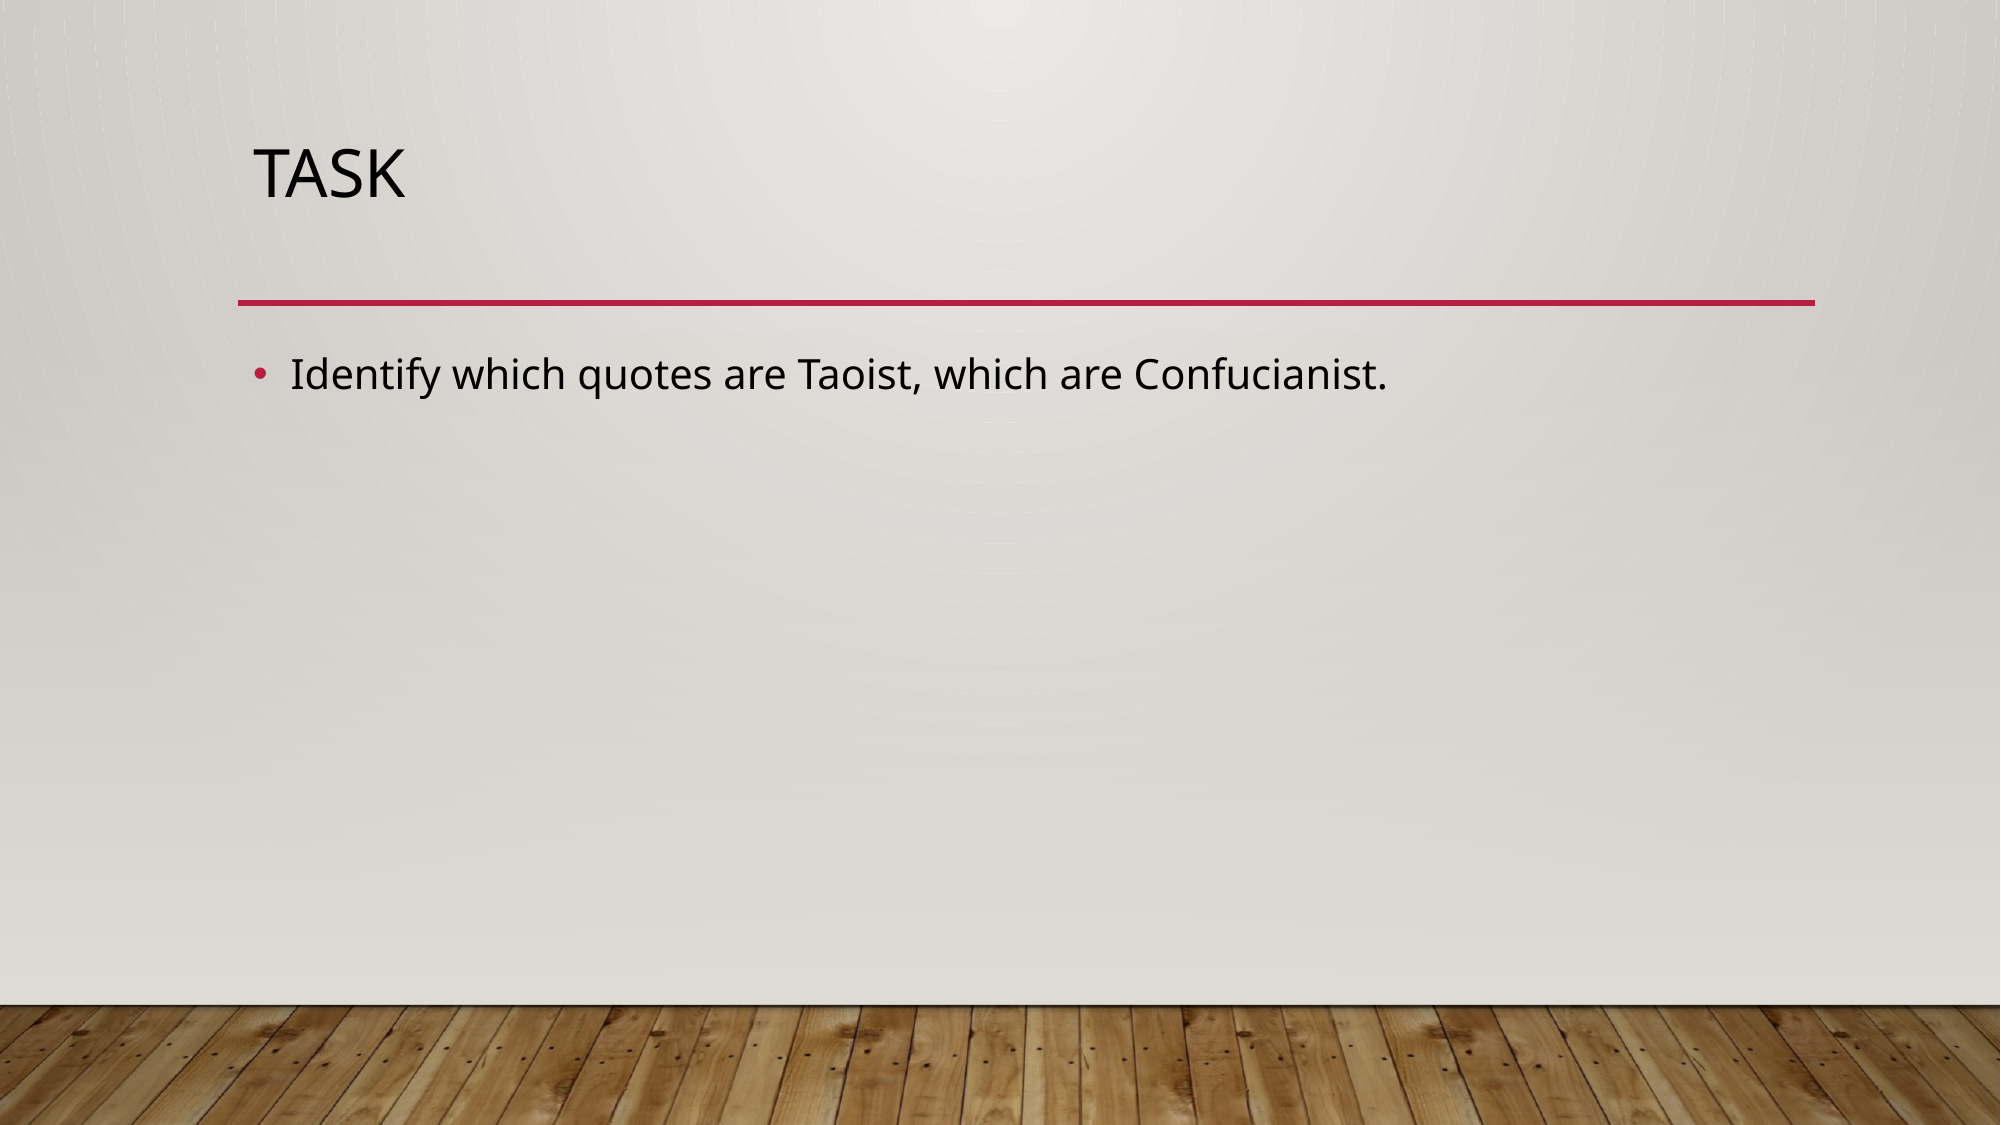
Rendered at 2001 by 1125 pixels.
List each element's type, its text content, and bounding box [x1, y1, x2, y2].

title task [238, 131, 1814, 305]
list Identify which quotes are Taoist, which are Confucianist. [238, 330, 1814, 897]
picture [0, 1005, 2000, 1125]
